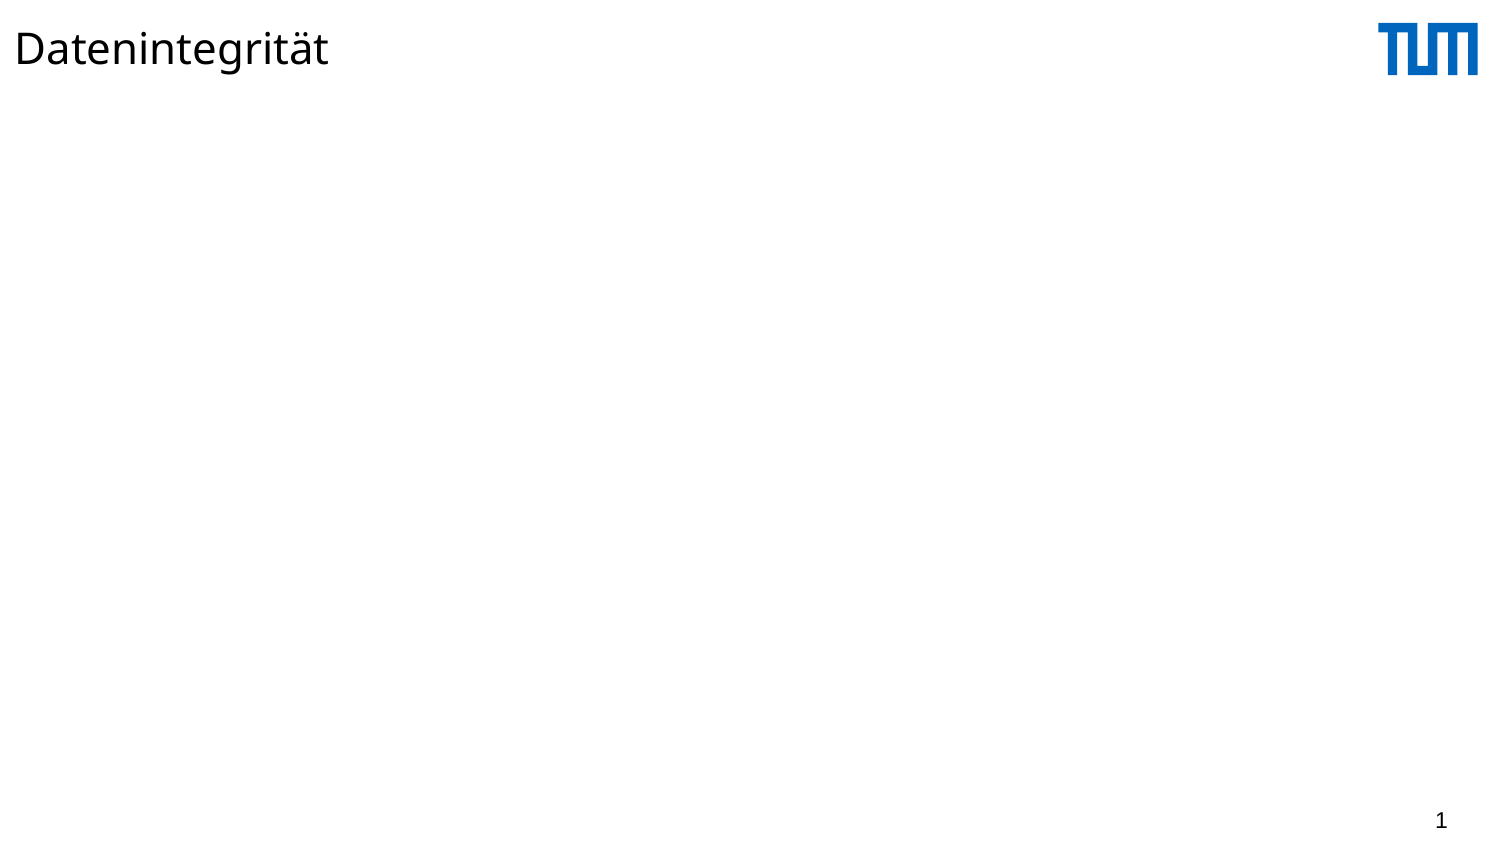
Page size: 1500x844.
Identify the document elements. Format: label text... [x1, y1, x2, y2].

slide_number 1 [1111, 796, 1448, 842]
title Datenintegrität [0, 0, 1500, 141]
